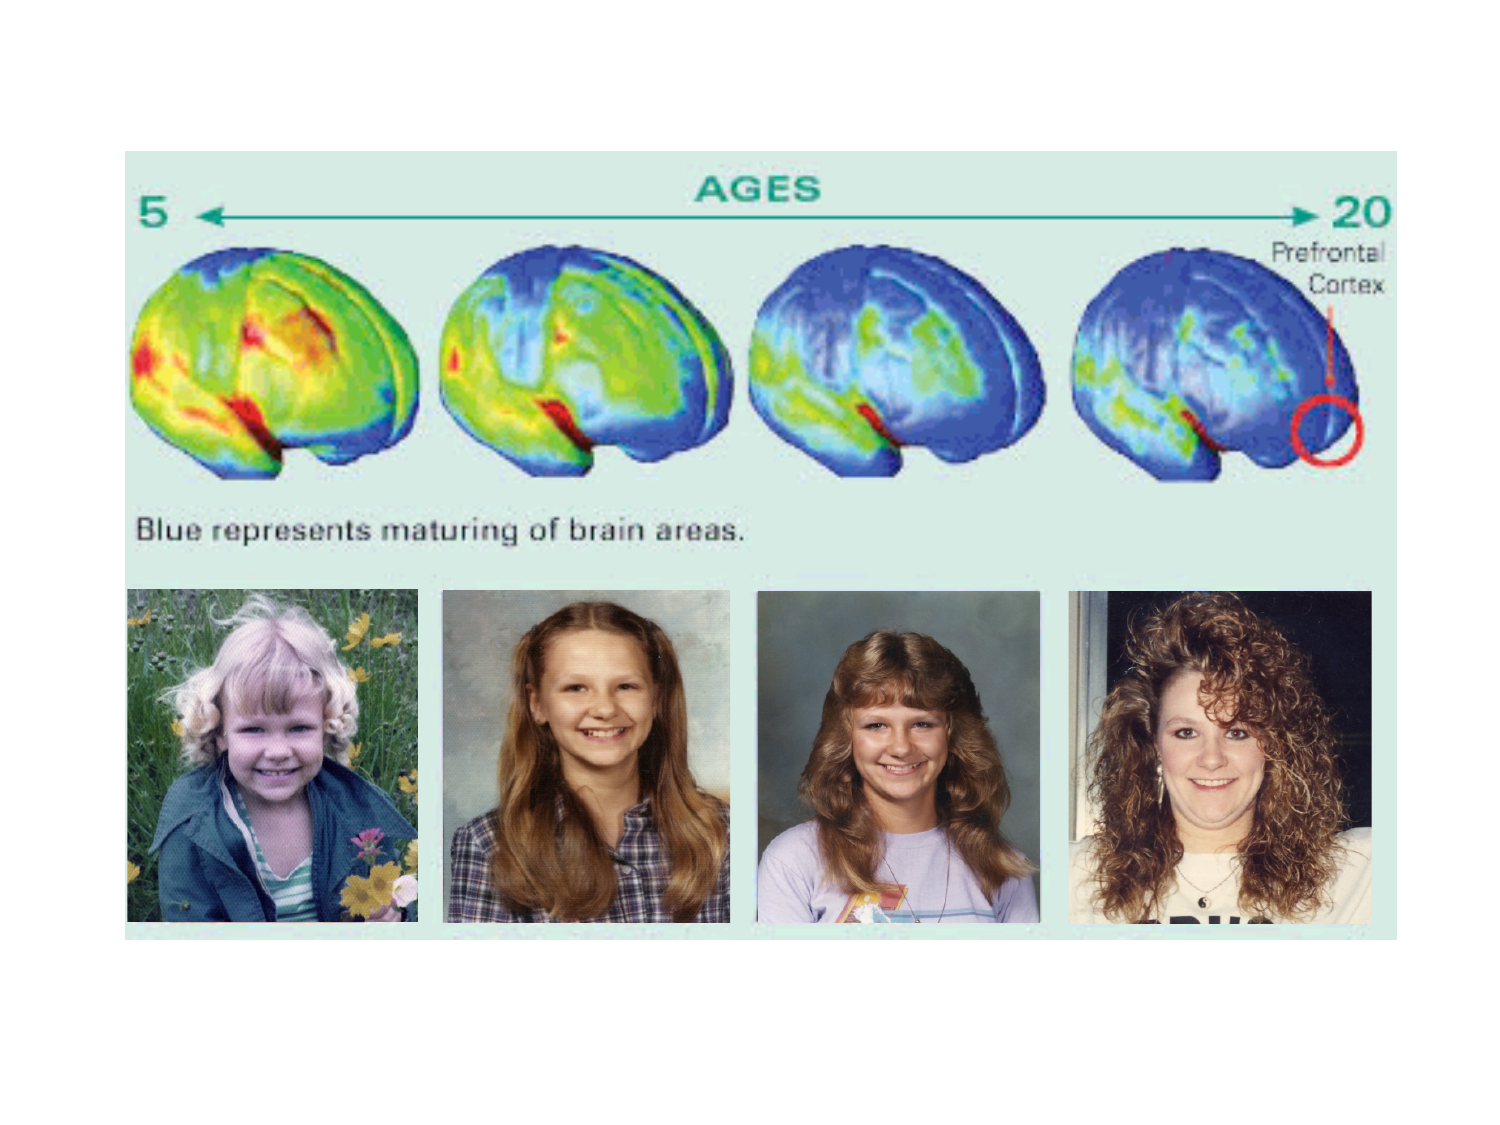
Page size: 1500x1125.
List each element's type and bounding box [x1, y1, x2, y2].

picture [124, 151, 1398, 941]
